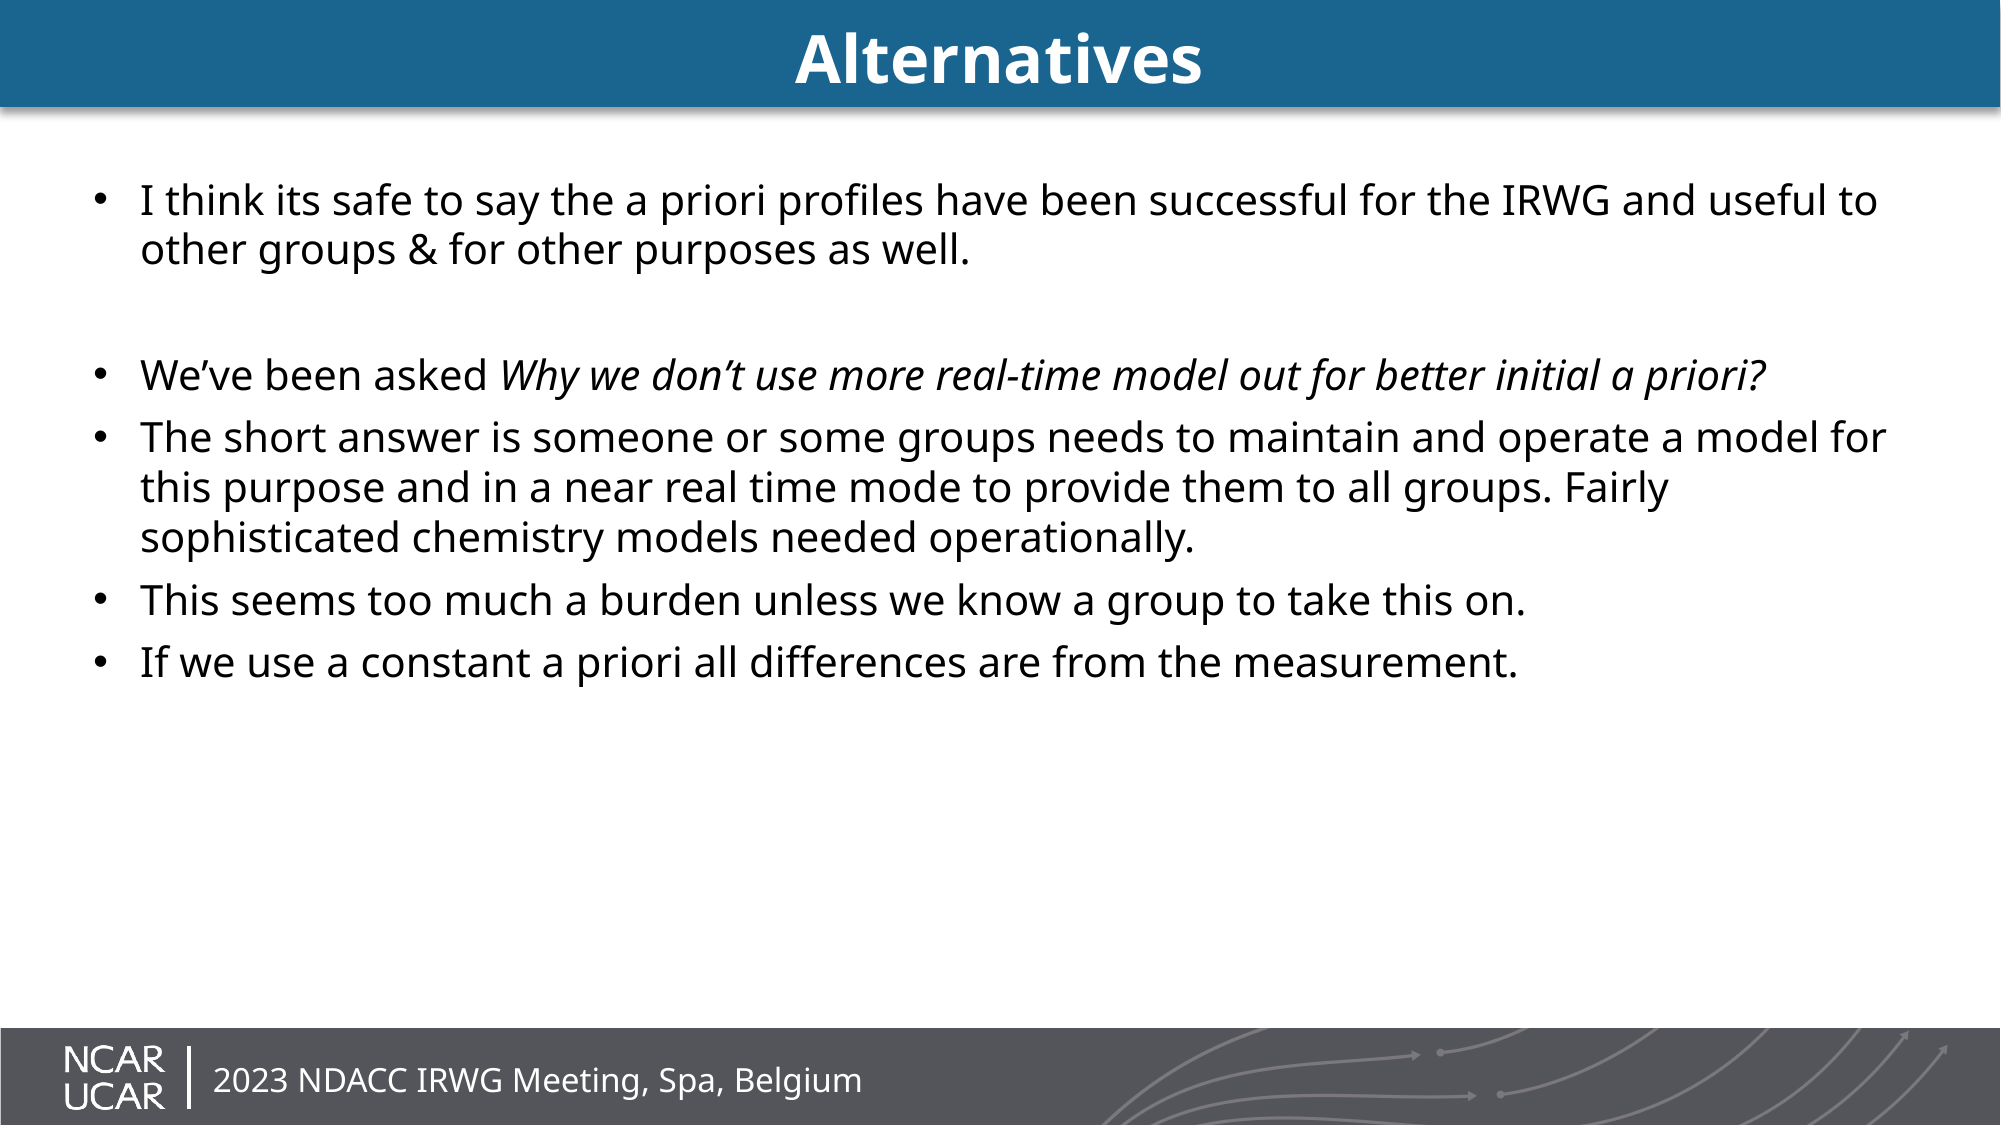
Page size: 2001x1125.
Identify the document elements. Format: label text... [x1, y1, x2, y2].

text_box I think its safe to say the a priori profiles have been successful for the IRWG and useful to other groups & for other purposes as well. We’ve been asked Why we don’t use more real-time model out for better initial a priori? The short answer is someone or some groups needs to maintain and operate a model for this purpose and in a near real time mode to provide them to all groups. Fairly sophisticated chemistry models needed operationally. This seems too much a burden unless we know a group to take this on. If we use a constant a priori all differences are from the measurement. [78, 166, 1956, 757]
text_box 2023 NDACC IRWG Meeting, Spa, Belgium [198, 1047, 988, 1111]
title Alternatives [324, 25, 1675, 88]
picture [0, 1028, 2000, 1125]
